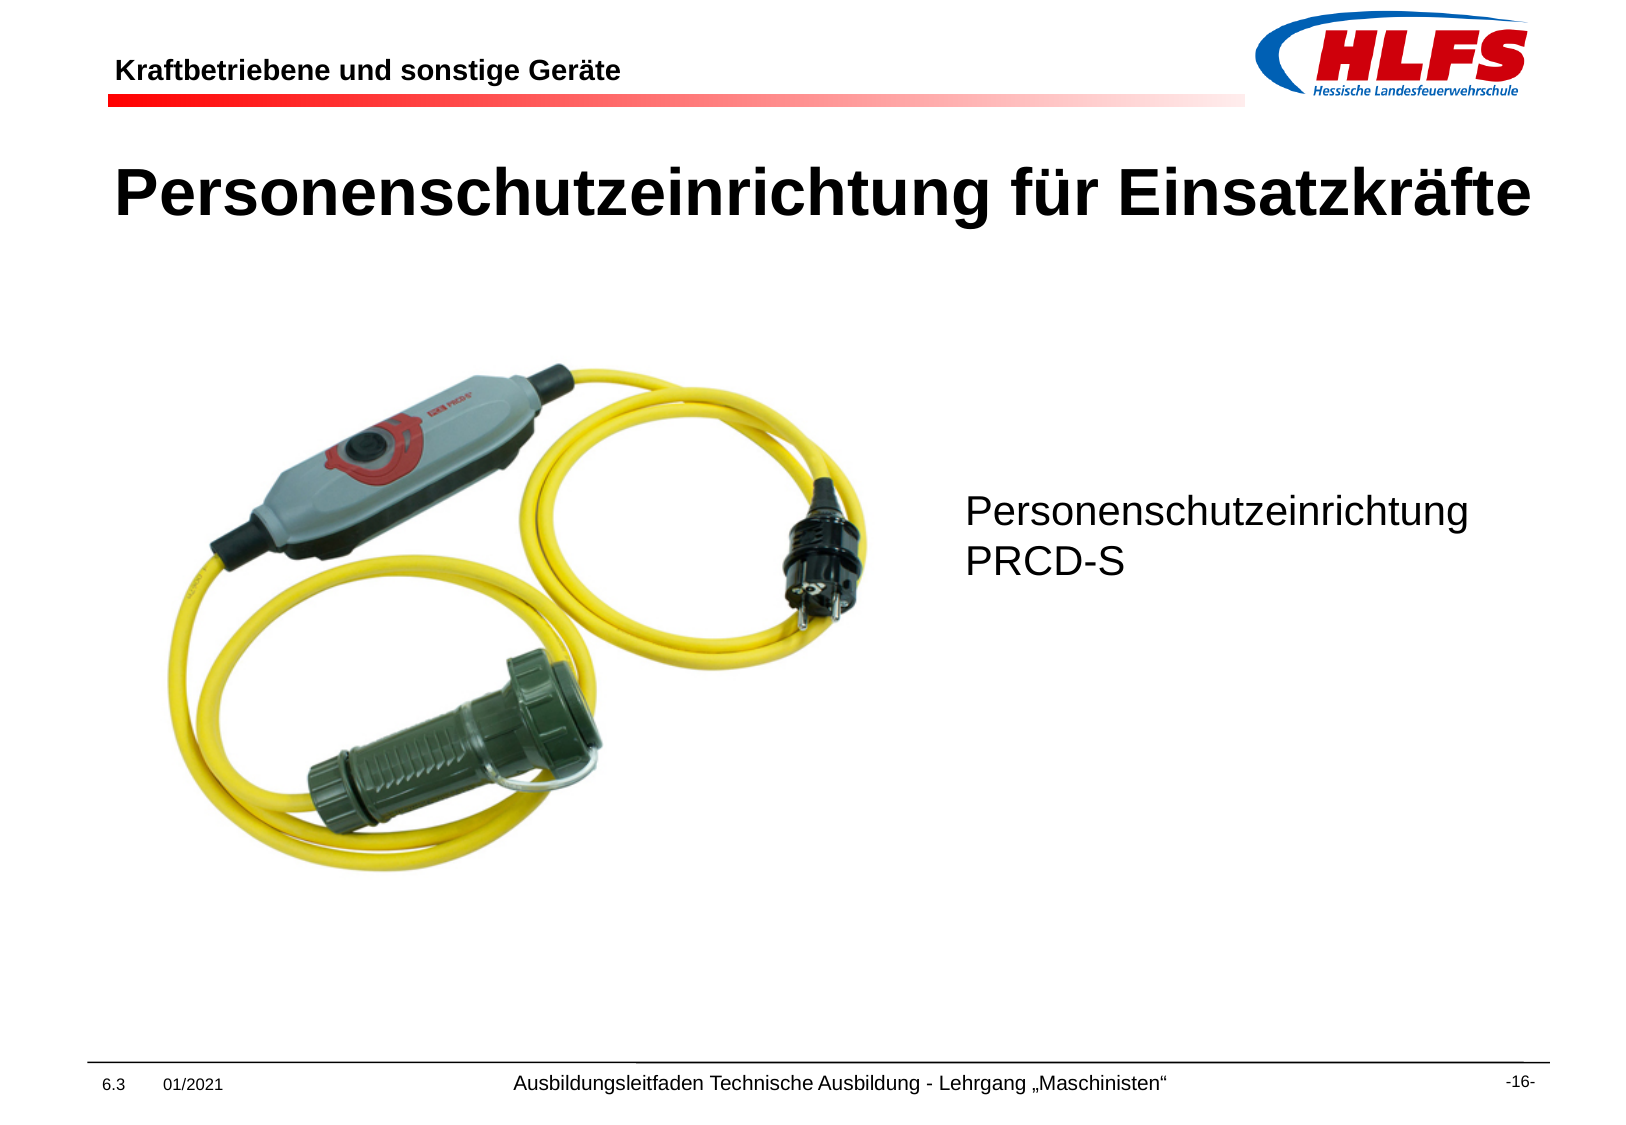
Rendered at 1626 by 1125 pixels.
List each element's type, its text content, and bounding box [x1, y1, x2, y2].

list Personenschutzeinrichtung für Einsatzkräfte [99, 141, 1552, 239]
slide_number -16- [1329, 1062, 1552, 1100]
picture [127, 251, 908, 984]
footer 6.3 01/2021 Ausbildungsleitfaden Technische Ausbildung - Lehrgang „Maschinisten“ [87, 1062, 1329, 1100]
title Kraftbetriebene und sonstige Geräte [99, 37, 888, 101]
picture [1245, 0, 1538, 107]
text_box Personenschutzeinrichtung PRCD-S [950, 476, 1527, 592]
